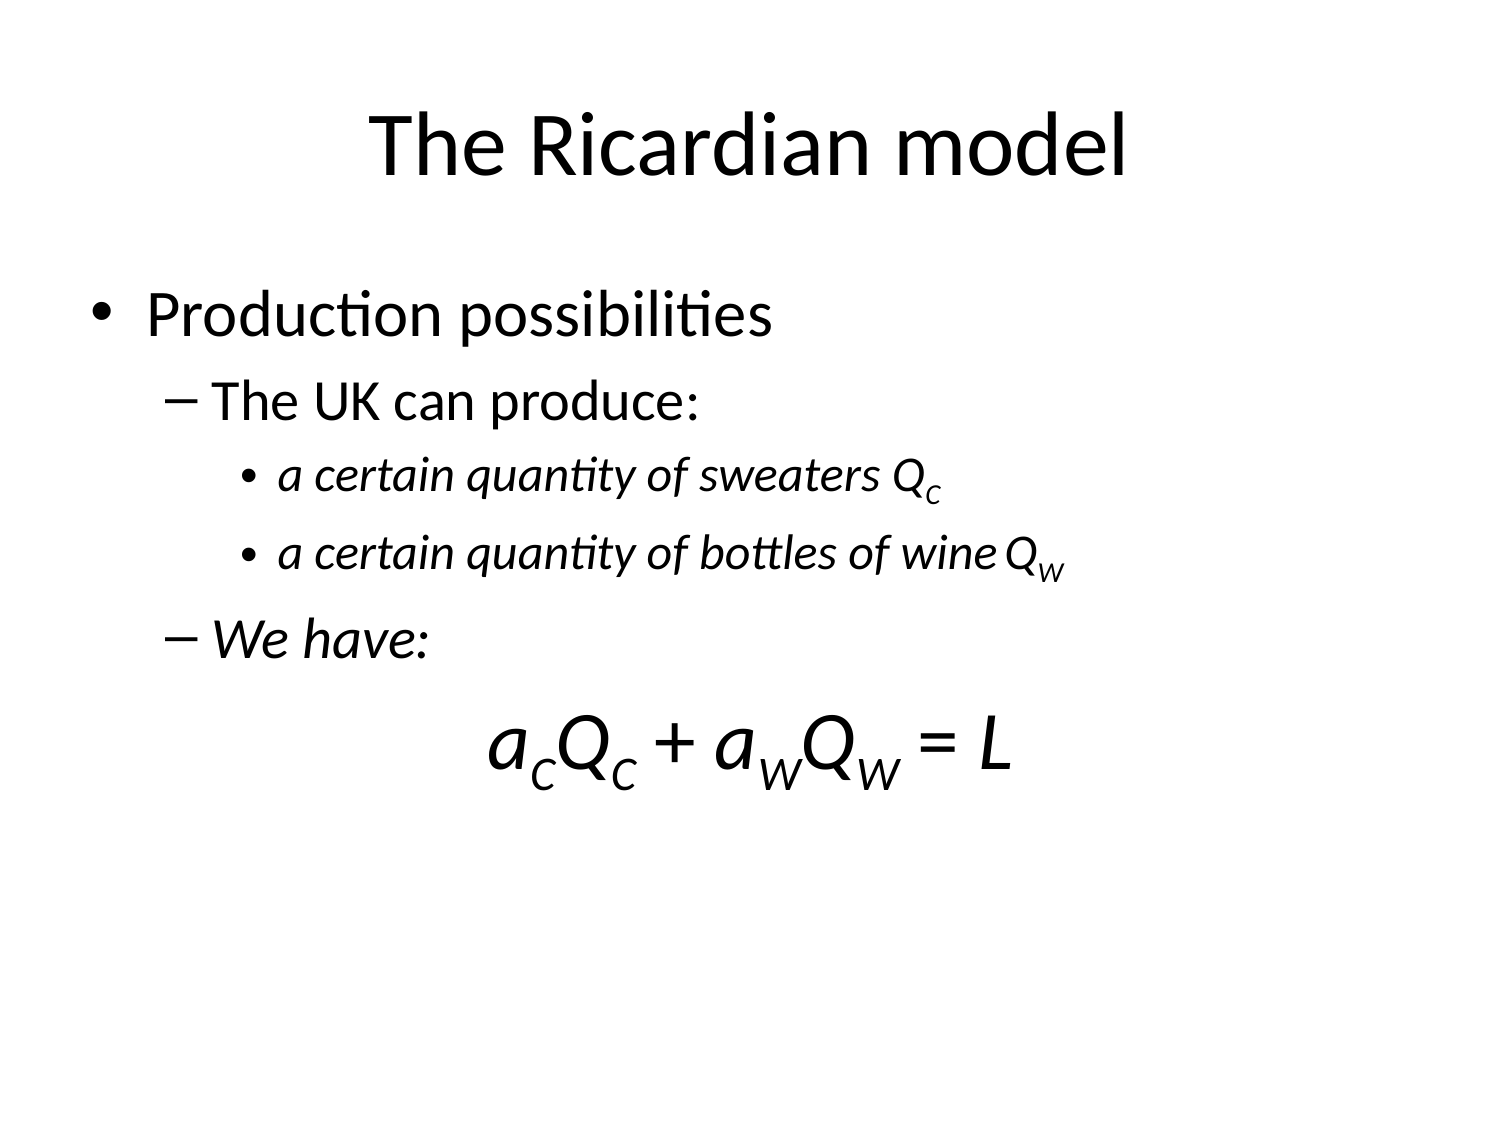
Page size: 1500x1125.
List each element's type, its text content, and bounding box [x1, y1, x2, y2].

title The Ricardian model [75, 45, 1425, 233]
list Production possibilities The UK can produce: a certain quantity of sweaters QC a certain quantity of bottles of wine QW We have: aCQC + aWQW = L [75, 262, 1425, 1005]
